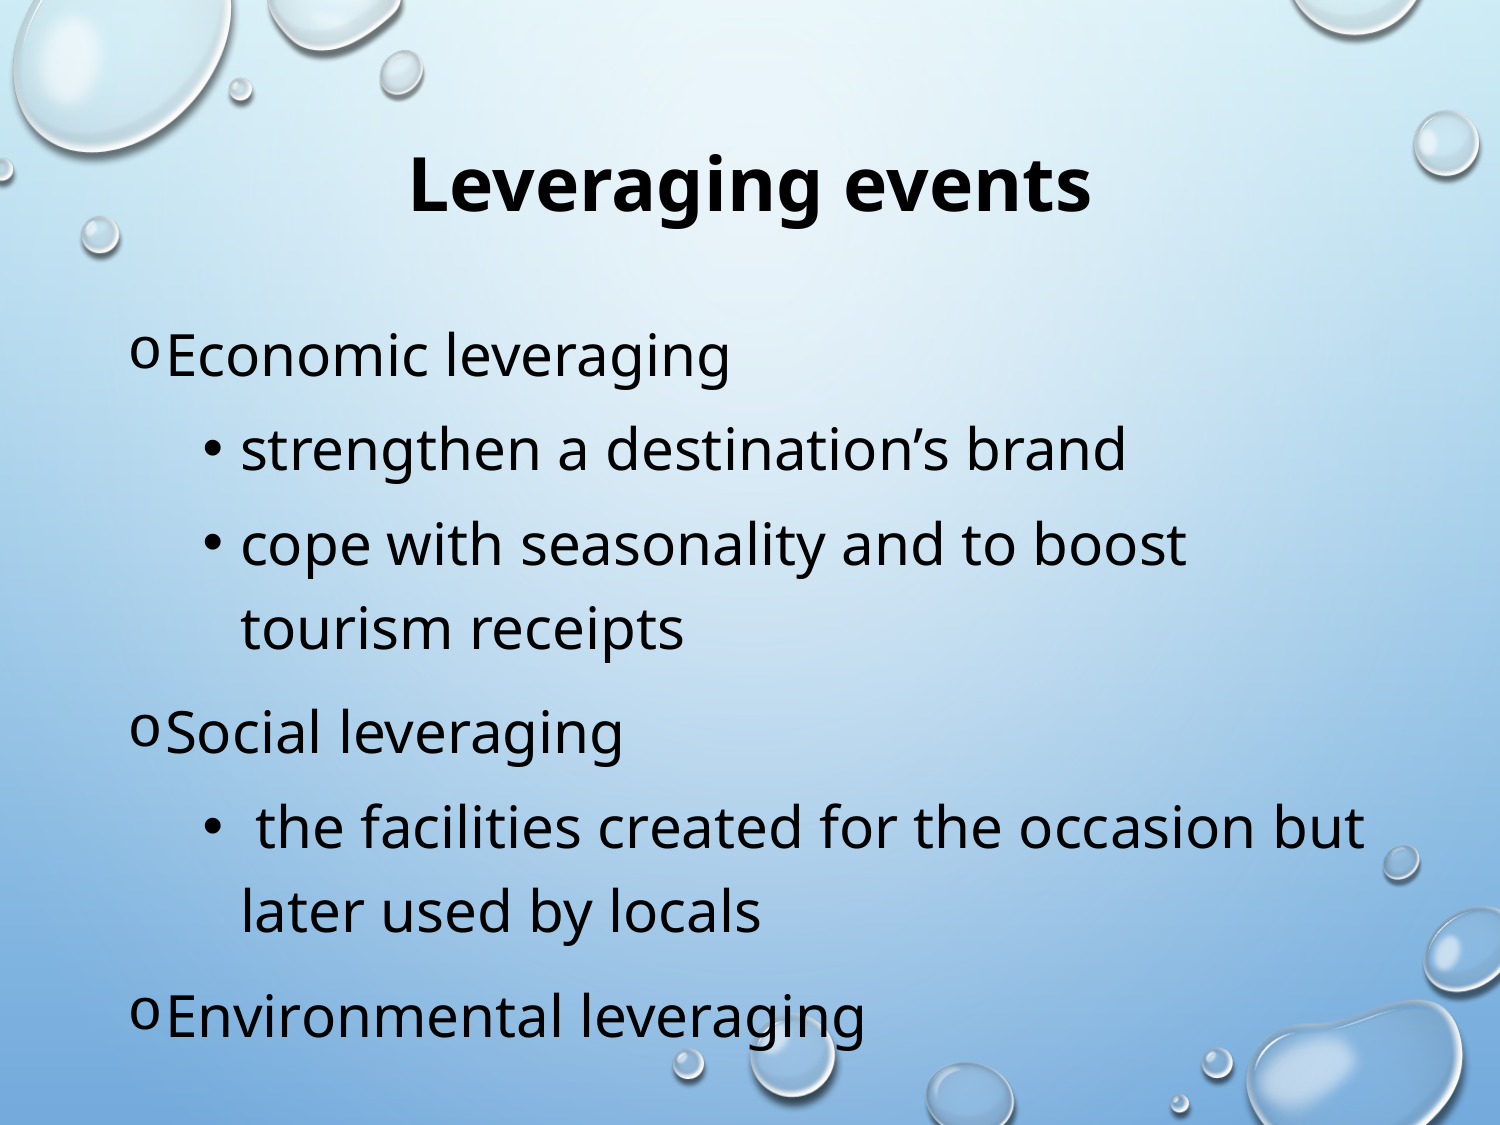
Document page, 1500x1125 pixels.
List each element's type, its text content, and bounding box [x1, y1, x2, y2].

list Economic leveraging strengthen a destination’s brand cope with seasonality and to boost tourism receipts Social leveraging the facilities created for the occasion but later used by locals Environmental leveraging [112, 296, 1388, 859]
title Leveraging events [112, 101, 1388, 296]
picture [0, 0, 1500, 1125]
